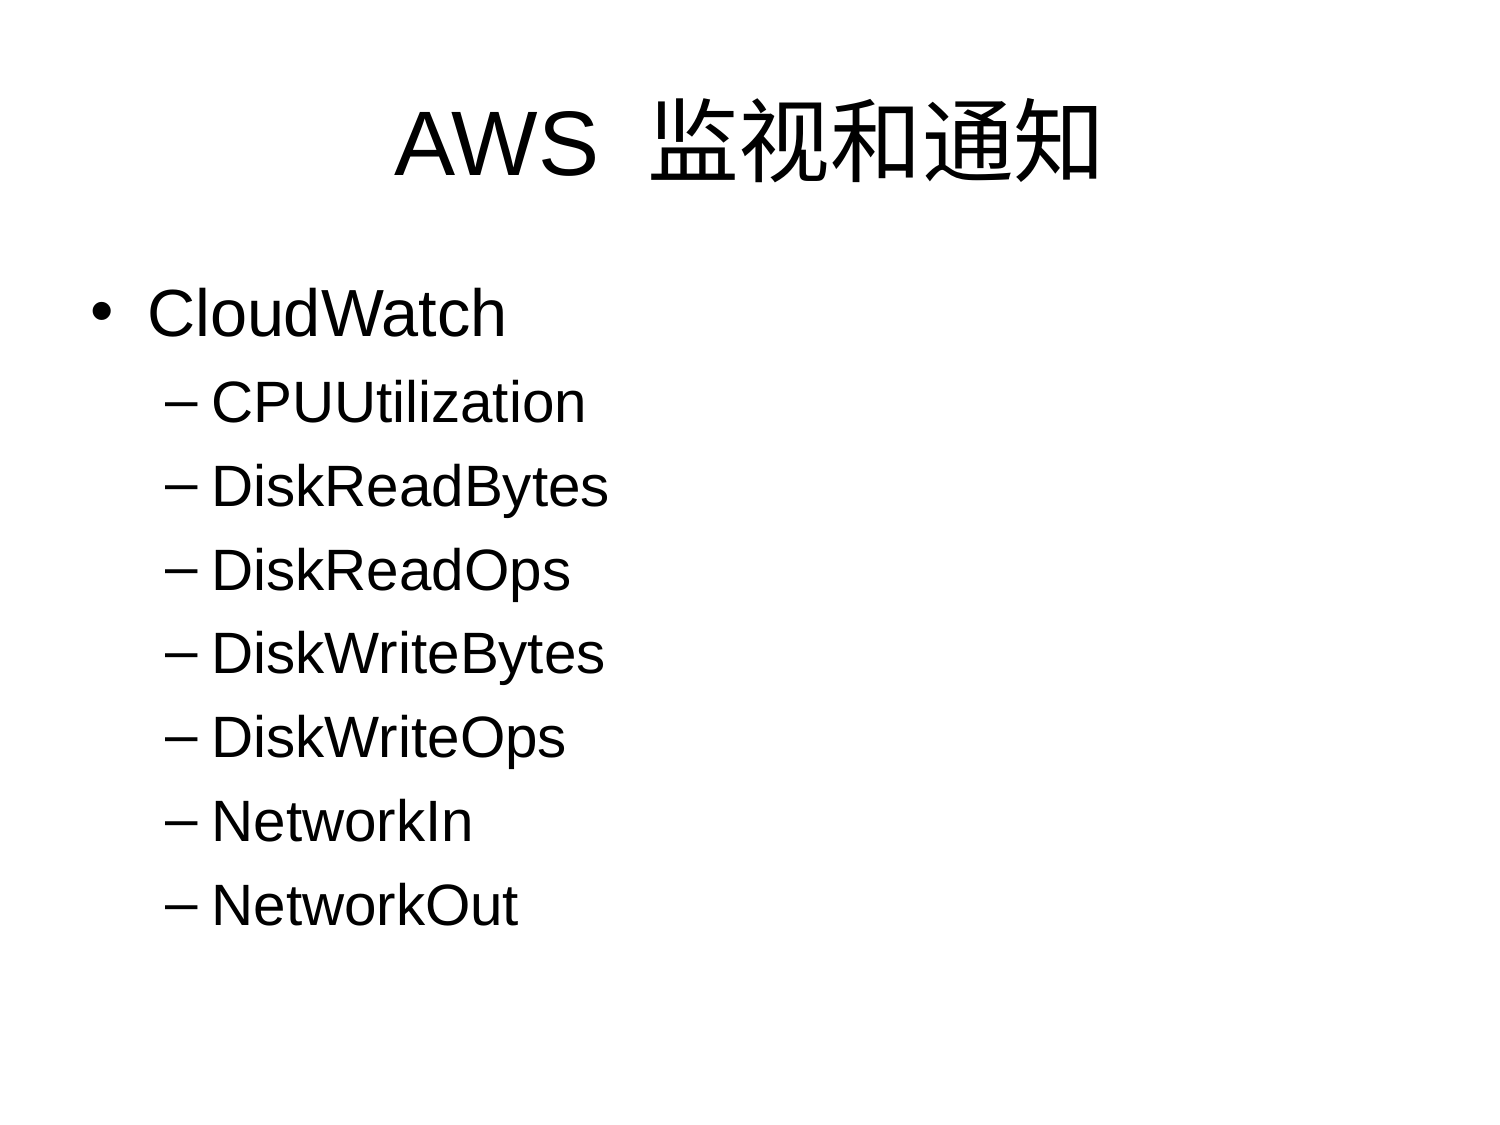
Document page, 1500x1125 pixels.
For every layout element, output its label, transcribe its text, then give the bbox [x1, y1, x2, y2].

list CloudWatch CPUUtilization DiskReadBytes DiskReadOps DiskWriteBytes DiskWriteOps NetworkIn NetworkOut [75, 262, 1425, 1005]
title AWS 监视和通知 [75, 45, 1425, 233]
